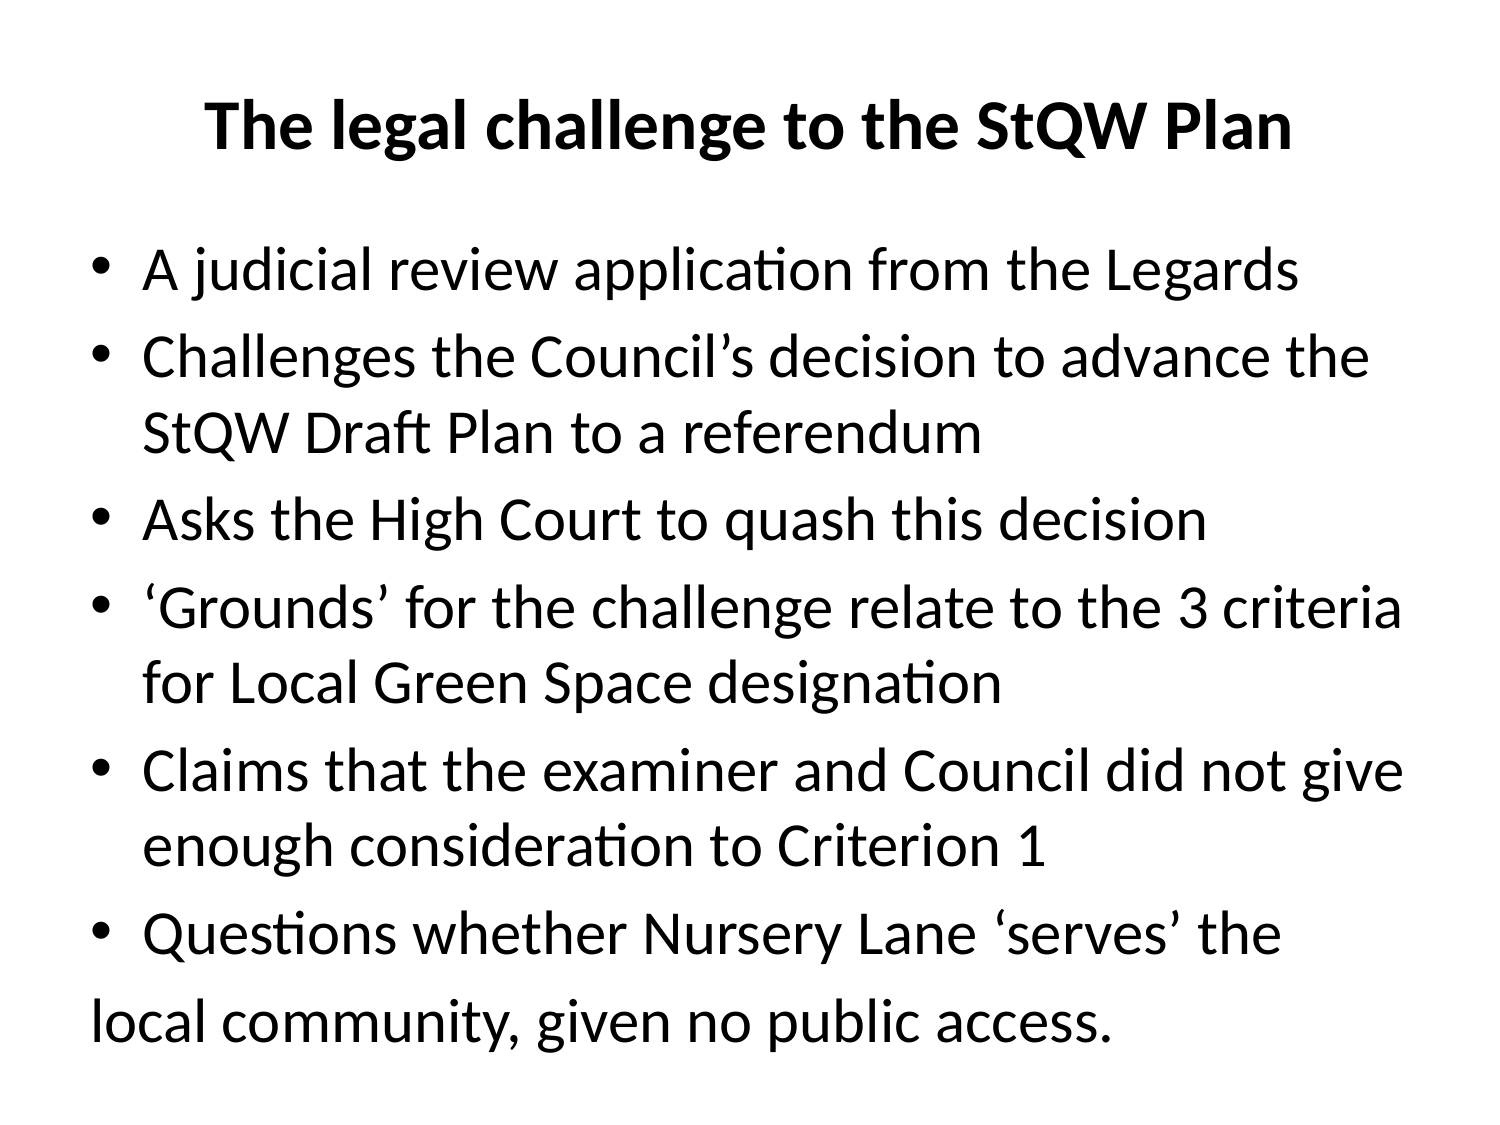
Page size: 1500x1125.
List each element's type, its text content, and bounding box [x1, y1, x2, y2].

list A judicial review application from the Legards Challenges the Council’s decision to advance the StQW Draft Plan to a referendum Asks the High Court to quash this decision ‘Grounds’ for the challenge relate to the 3 criteria for Local Green Space designation Claims that the examiner and Council did not give enough consideration to Criterion 1 Questions whether Nursery Lane ‘serves’ the local community, given no public access. [75, 219, 1425, 1071]
title The legal challenge to the StQW Plan [75, 45, 1425, 197]
